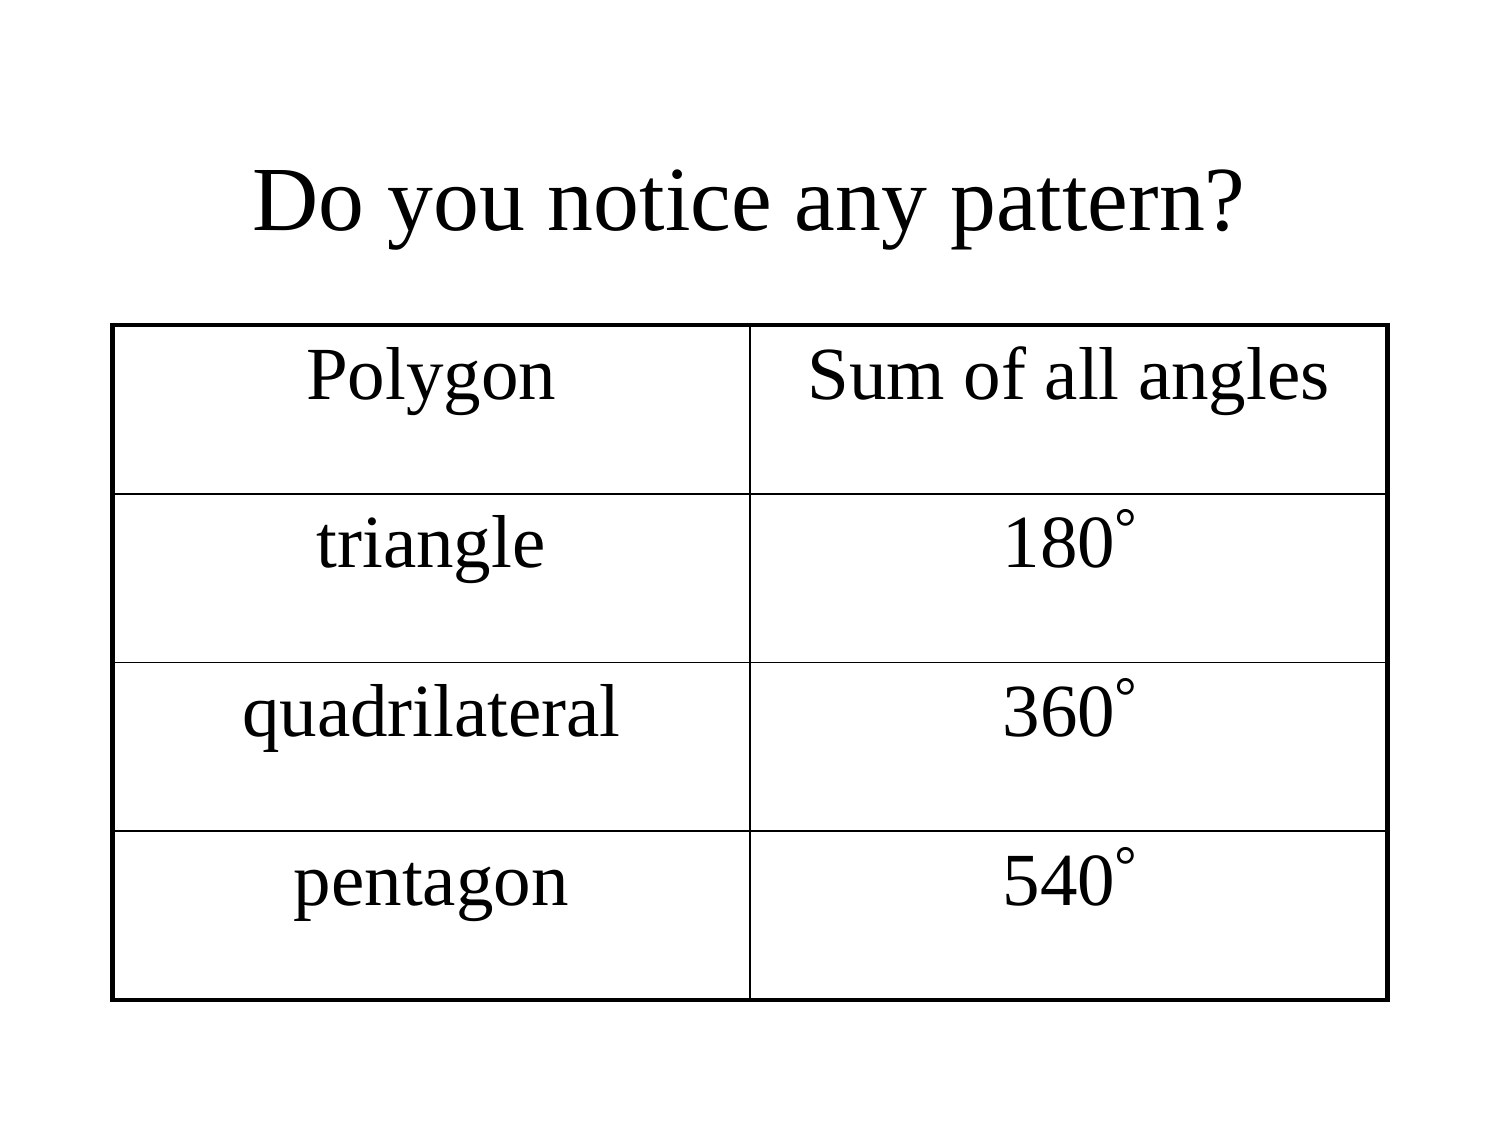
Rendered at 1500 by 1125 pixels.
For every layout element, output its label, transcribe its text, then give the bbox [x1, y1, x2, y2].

table_cell 180 [751, 495, 1385, 662]
table_cell pentagon [115, 832, 749, 998]
table_header Sum of all angles [751, 327, 1385, 493]
table_cell triangle [115, 495, 749, 662]
table_header Polygon [115, 327, 749, 493]
table_cell 360 [751, 663, 1385, 830]
text_box Do you notice any pattern? [112, 99, 1388, 288]
table_cell quadrilateral [115, 663, 749, 830]
table_cell 540 [751, 832, 1385, 998]
